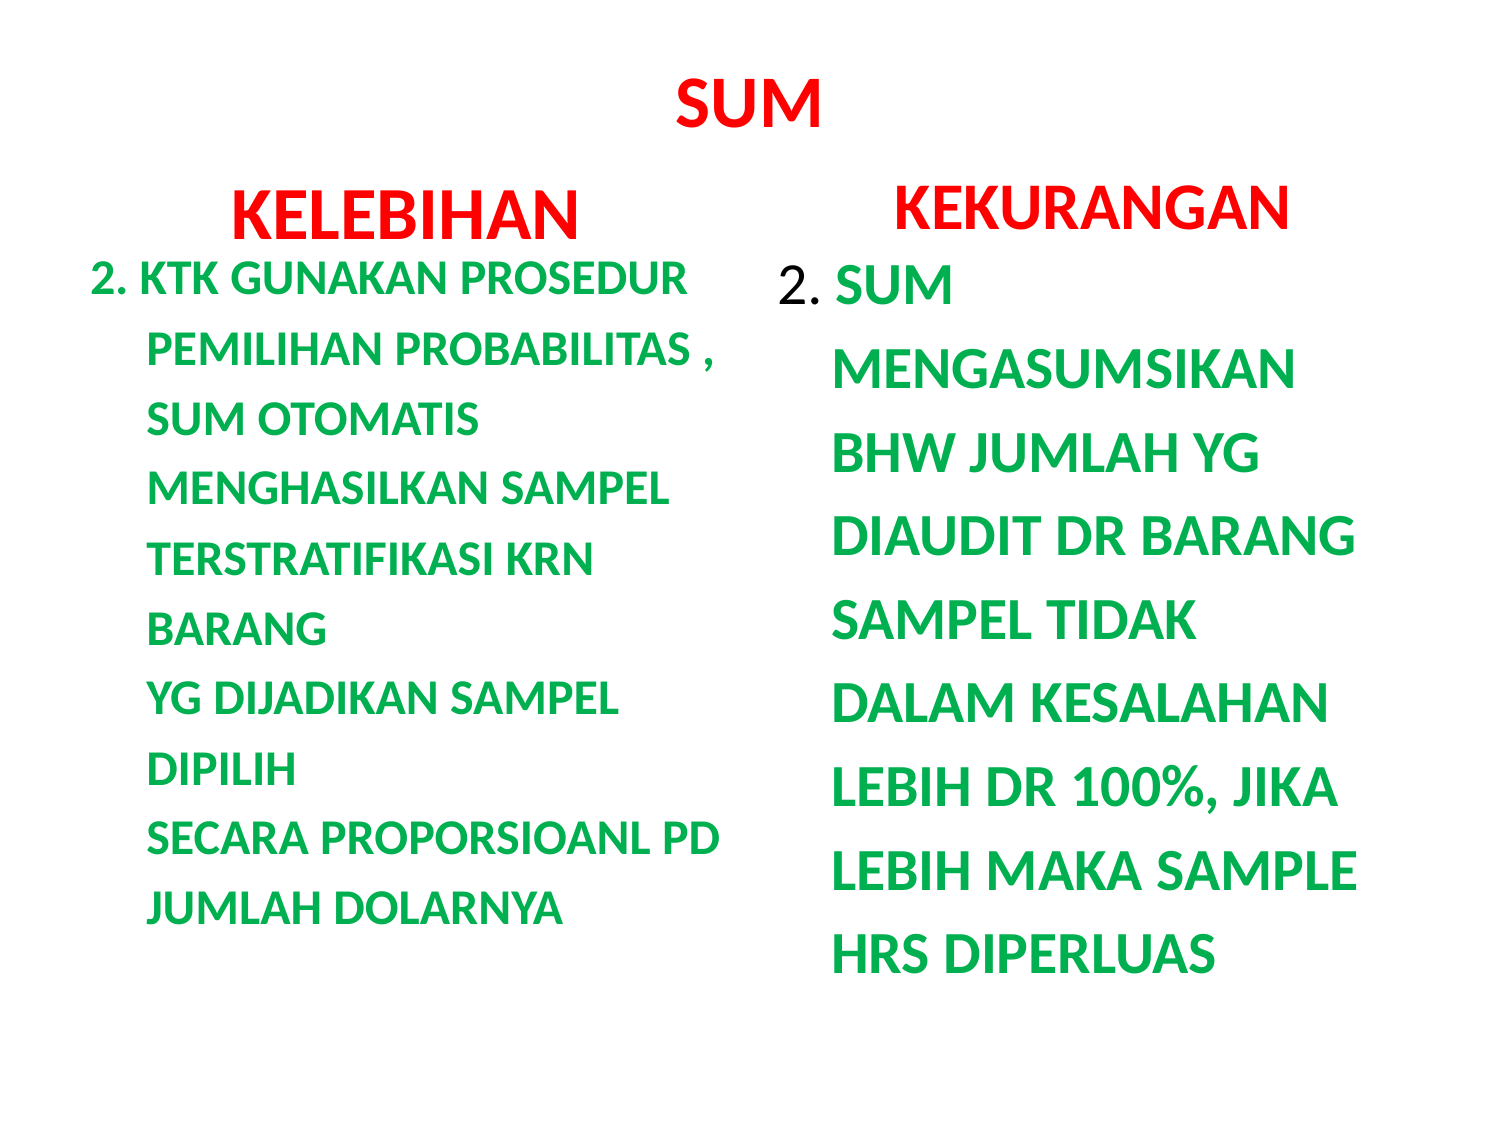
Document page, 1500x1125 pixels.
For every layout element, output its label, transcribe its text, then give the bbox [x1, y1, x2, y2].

list 2. SUM MENGASUMSIKAN BHW JUMLAH YG DIAUDIT DR BARANG SAMPEL TIDAK DALAM KESALAHAN LEBIH DR 100%, JIKA LEBIH MAKA SAMPLE HRS DIPERLUAS [761, 237, 1425, 1005]
list 2. KTK GUNAKAN PROSEDUR PEMILIHAN PROBABILITAS , SUM OTOMATIS MENGHASILKAN SAMPEL TERSTRATIFIKASI KRN BARANG YG DIJADIKAN SAMPEL DIPILIH SECARA PROPORSIOANL PD JUMLAH DOLARNYA [75, 237, 738, 1005]
list KEKURANGAN [761, 149, 1425, 237]
list KELEBIHAN [75, 149, 738, 237]
title SUM [75, 45, 1425, 150]
